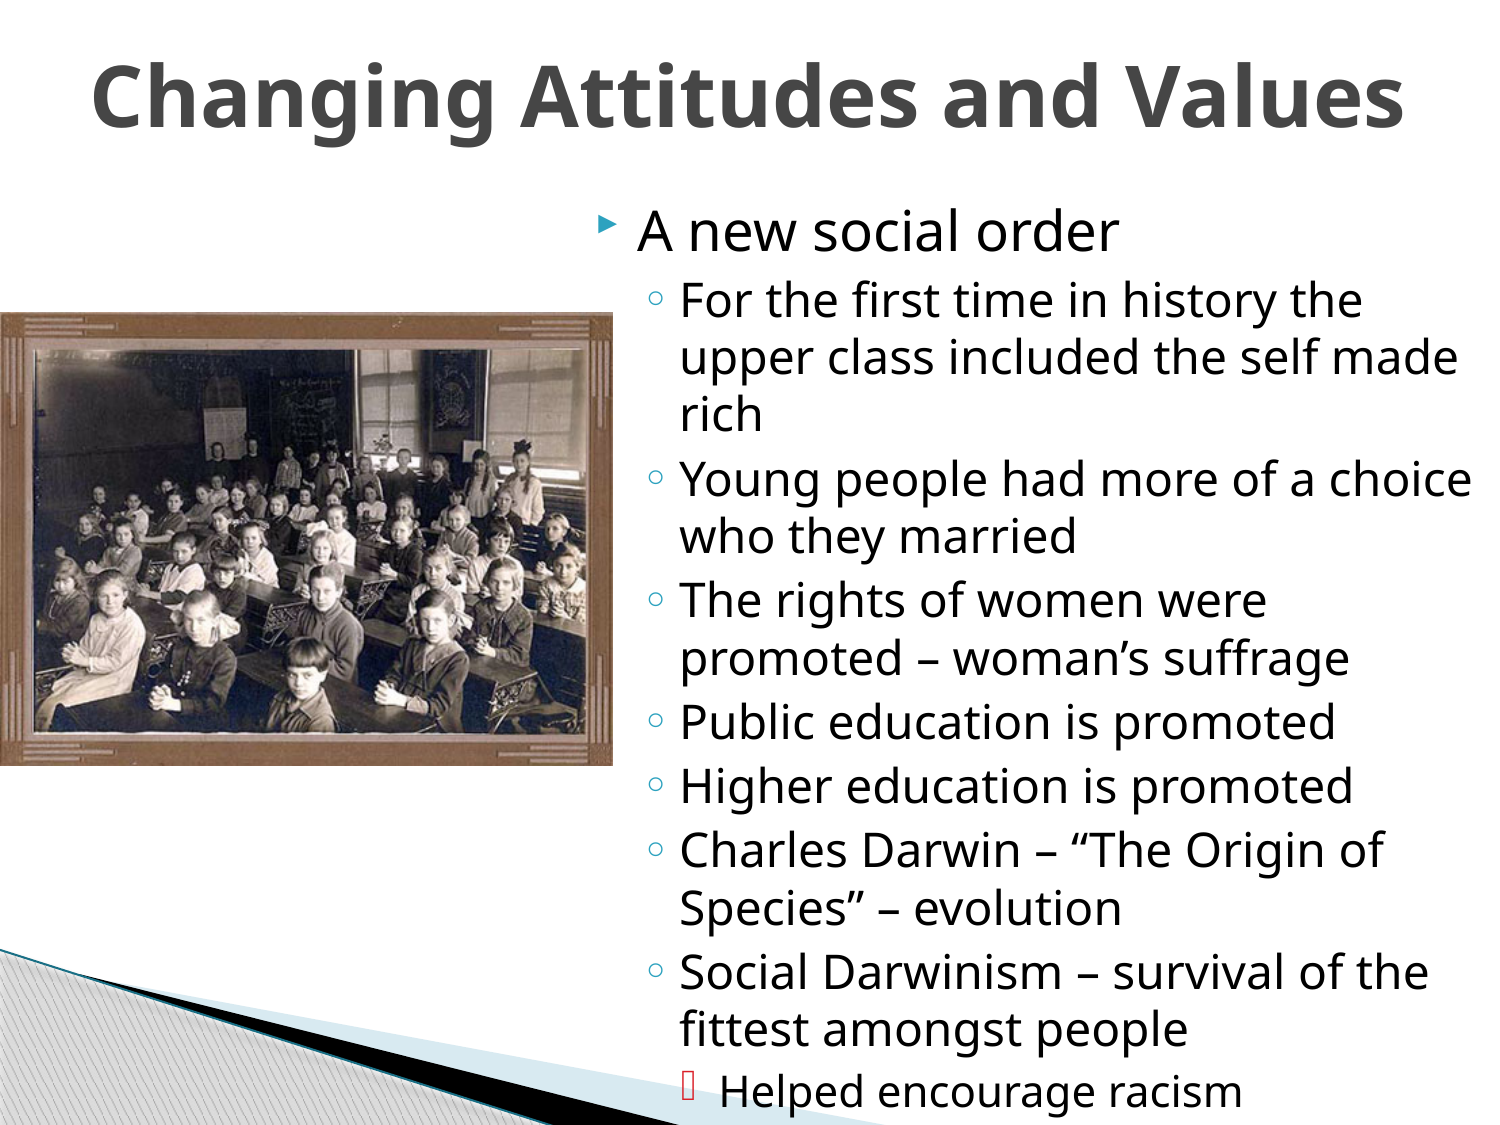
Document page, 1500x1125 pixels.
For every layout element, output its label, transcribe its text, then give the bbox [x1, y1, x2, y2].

picture [0, 312, 613, 766]
title Changing Attitudes and Values [75, 0, 1425, 188]
list A new social order For the first time in history the upper class included the self made rich Young people had more of a choice who they married The rights of women were promoted – woman’s suffrage Public education is promoted Higher education is promoted Charles Darwin – “The Origin of Species” – evolution Social Darwinism – survival of the fittest amongst people Helped encourage racism [562, 187, 1500, 1125]
